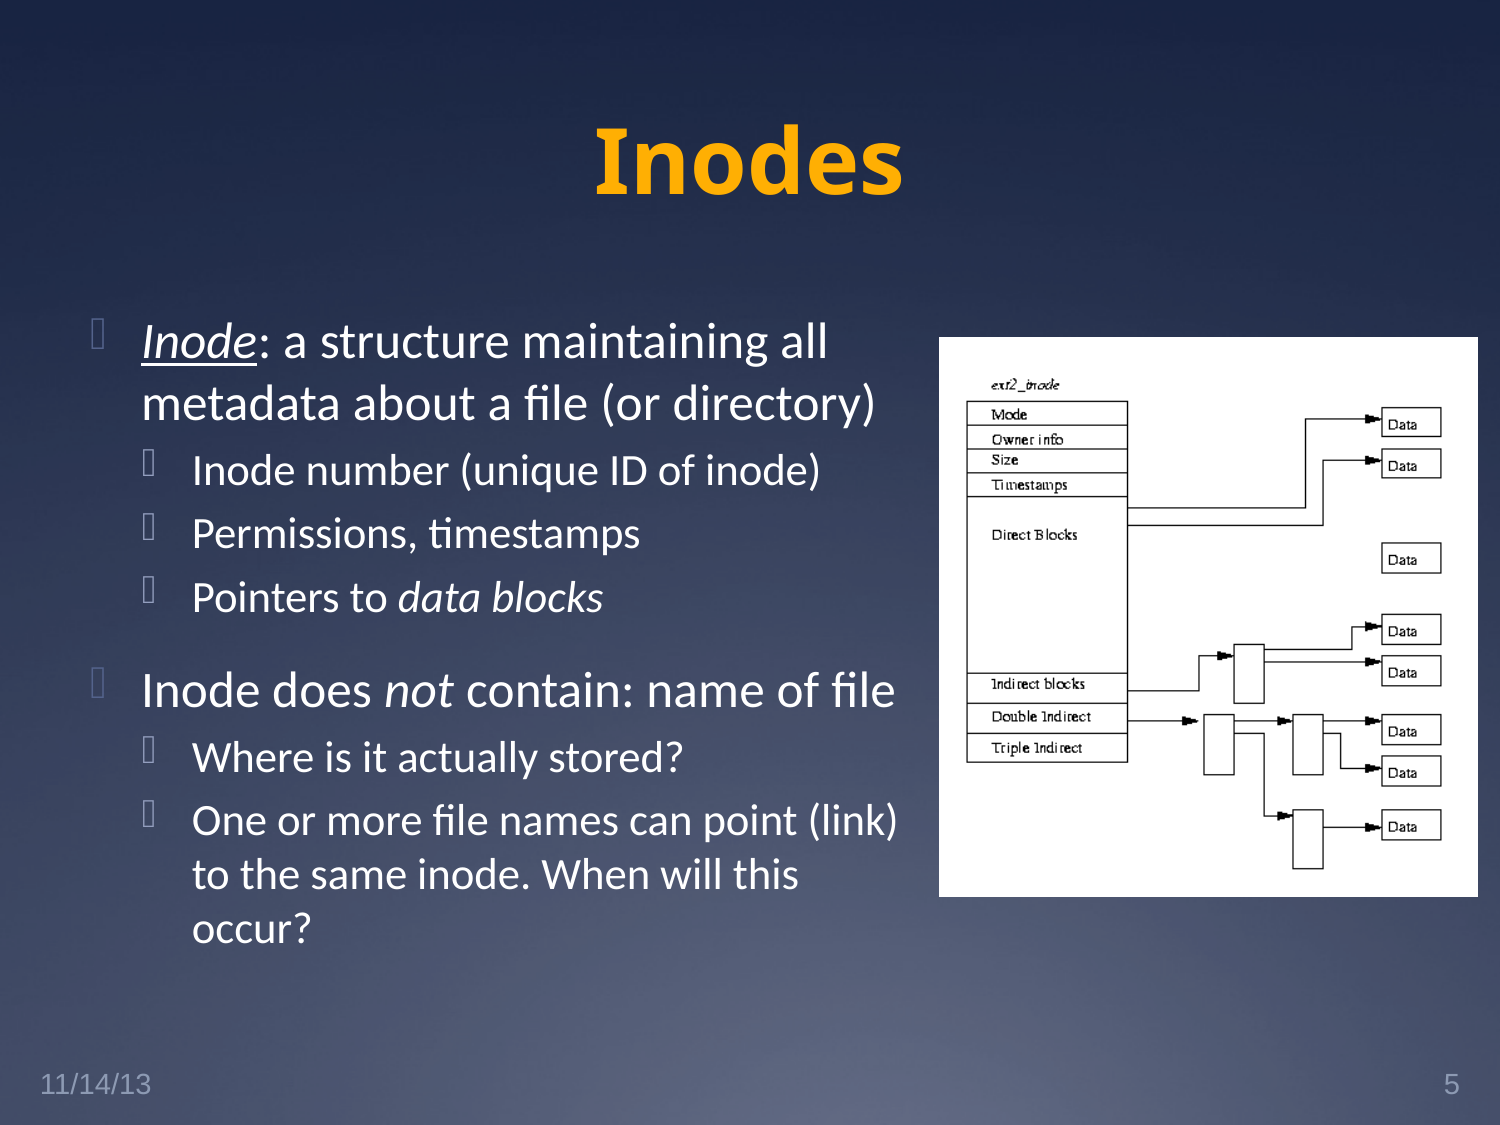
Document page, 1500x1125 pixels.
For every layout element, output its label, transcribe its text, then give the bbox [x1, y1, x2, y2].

title Inodes [37, 95, 1463, 225]
picture [938, 336, 1479, 898]
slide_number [24, 1052, 288, 1113]
list Inode: a structure maintaining all metadata about a file (or directory) Inode number (unique ID of inode) Permissions, timestamps Pointers to data blocks Inode does not contain: name of file Where is it actually stored? One or more file names can point (link) to the same inode. When will this occur? [75, 299, 925, 1050]
slide_number 5 [1374, 1052, 1475, 1113]
